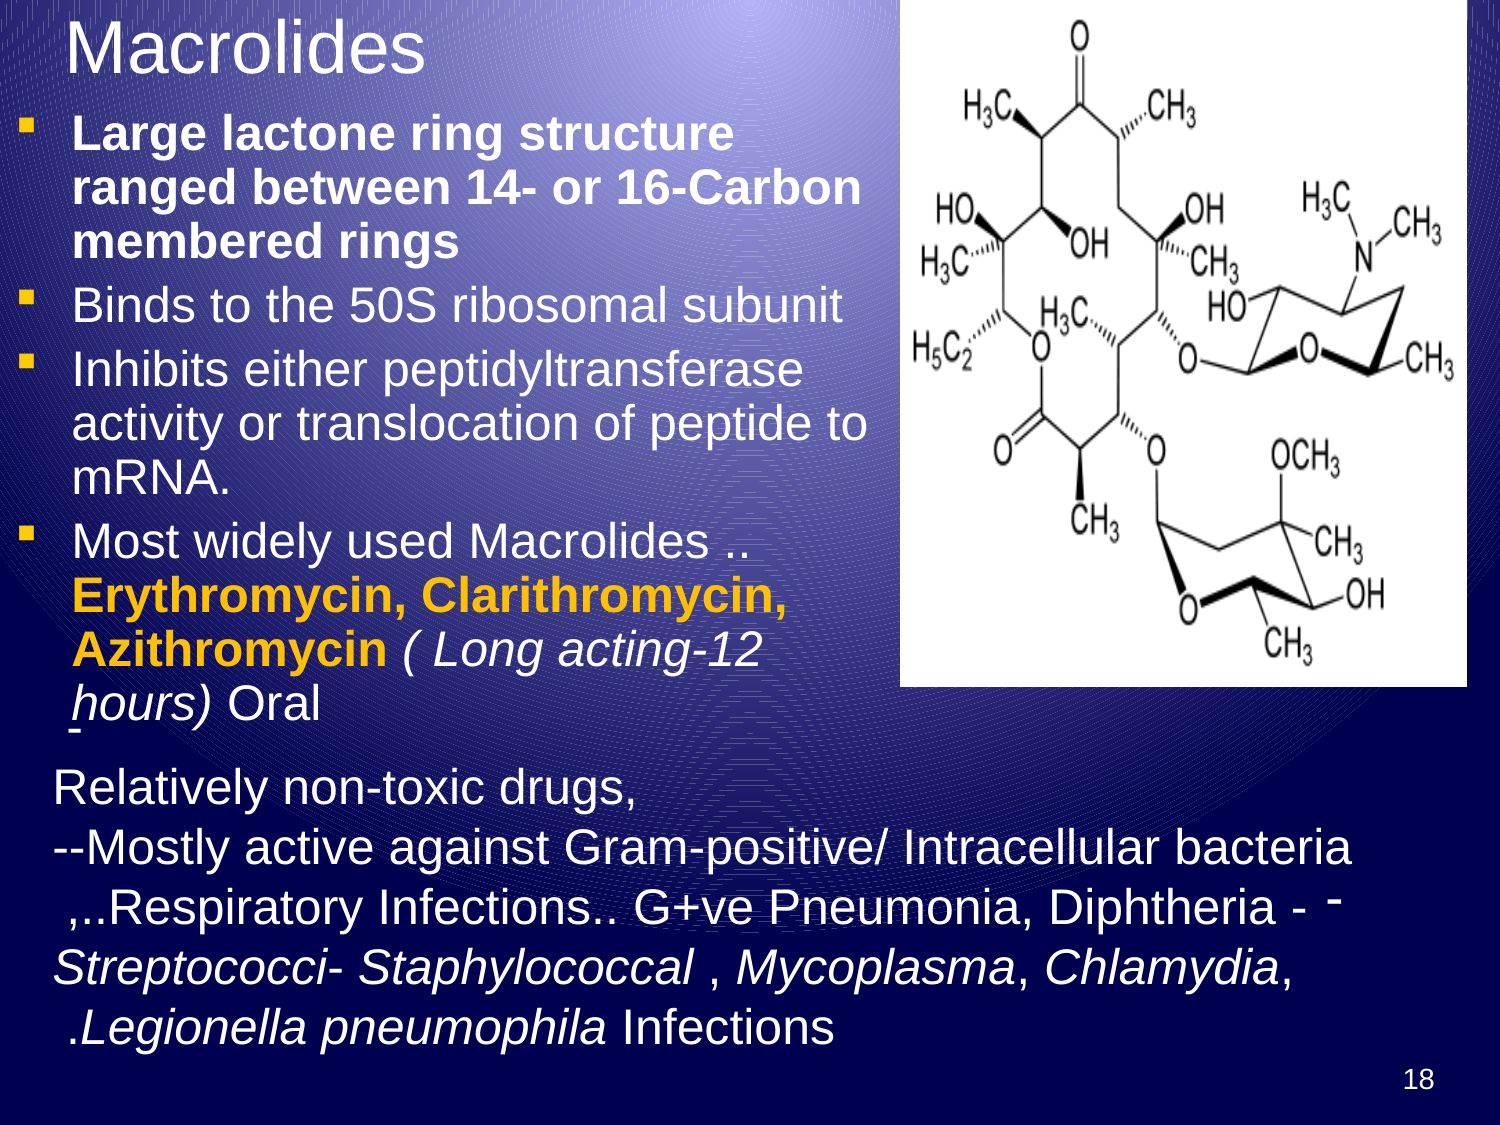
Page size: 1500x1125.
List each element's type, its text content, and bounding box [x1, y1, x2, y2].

title Macrolides [49, 0, 897, 88]
picture [899, 0, 1468, 688]
list Large lactone ring structure ranged between 14- or 16-Carbon membered rings Binds to the 50S ribosomal subunit Inhibits either peptidyltransferase activity or translocation of peptide to mRNA. Most widely used Macrolides .. Erythromycin, Clarithromycin, Azithromycin ( Long acting-12 hours) Oral [0, 99, 888, 676]
text_box - Relatively non-toxic drugs, -Mostly active against Gram-positive/ Intracellular bacteria- - Respiratory Infections.. G+ve Pneumonia, Diphtheria.., Streptococci- Staphylococcal , Mycoplasma, Chlamydia, Legionella pneumophila Infections. [37, 687, 1475, 1125]
